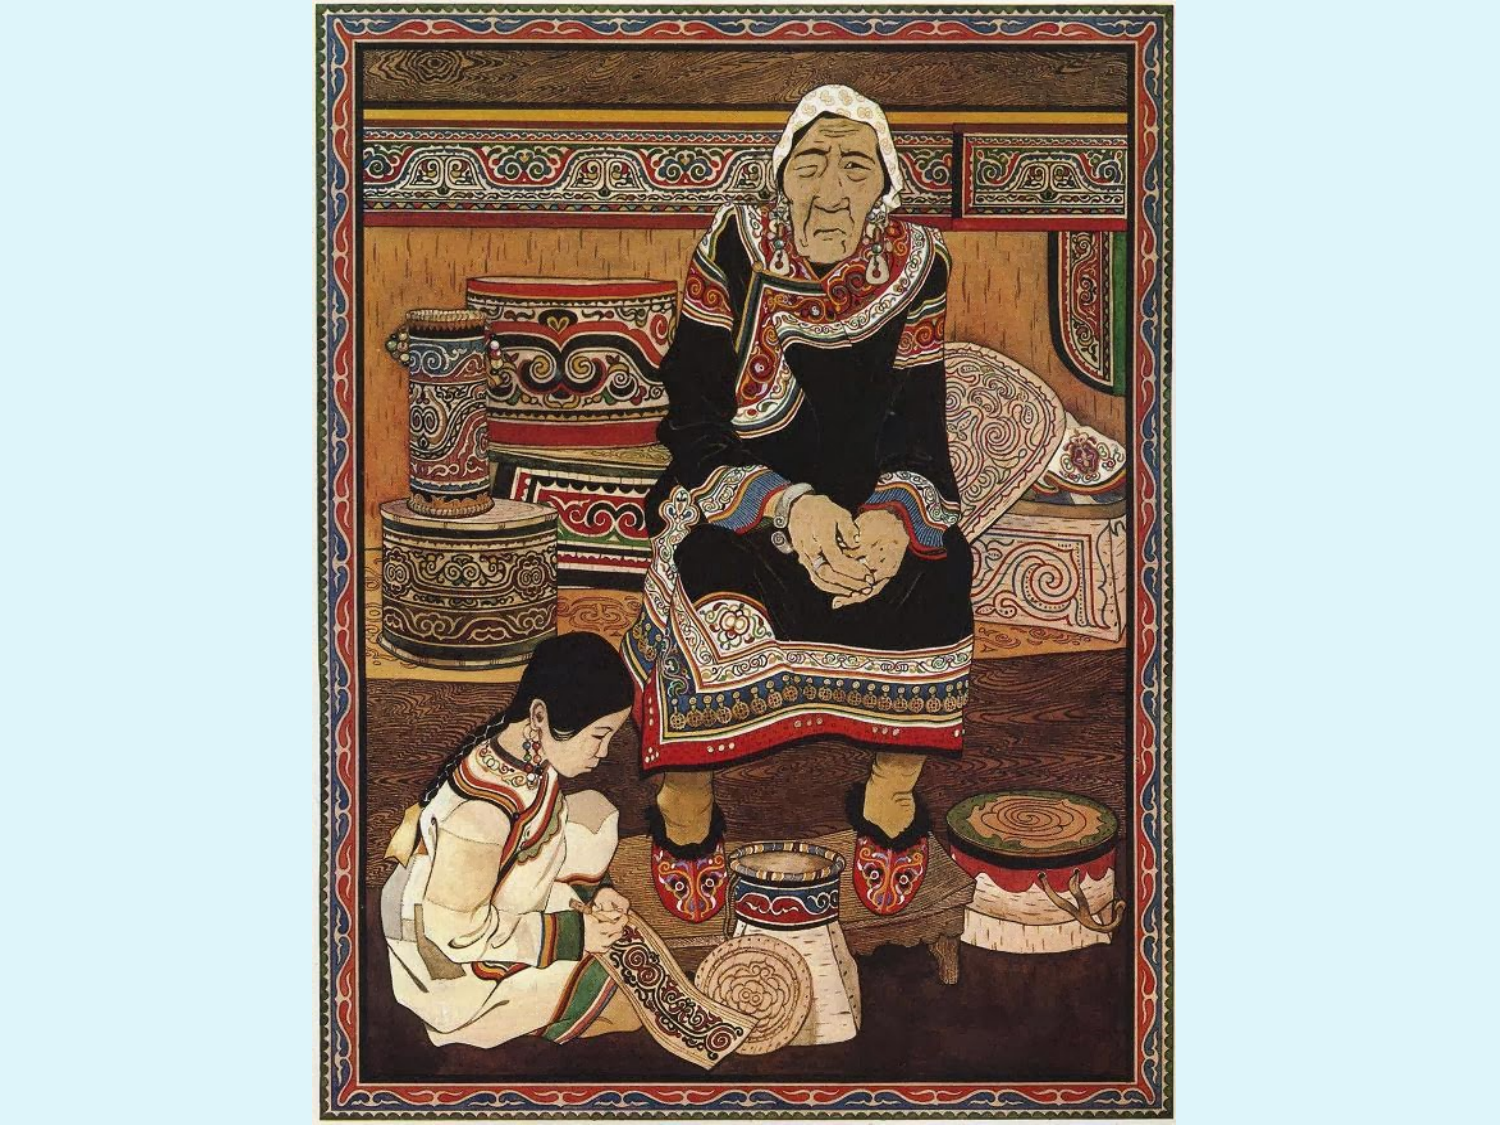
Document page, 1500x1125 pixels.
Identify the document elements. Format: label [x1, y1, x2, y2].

picture [312, 0, 1176, 1125]
